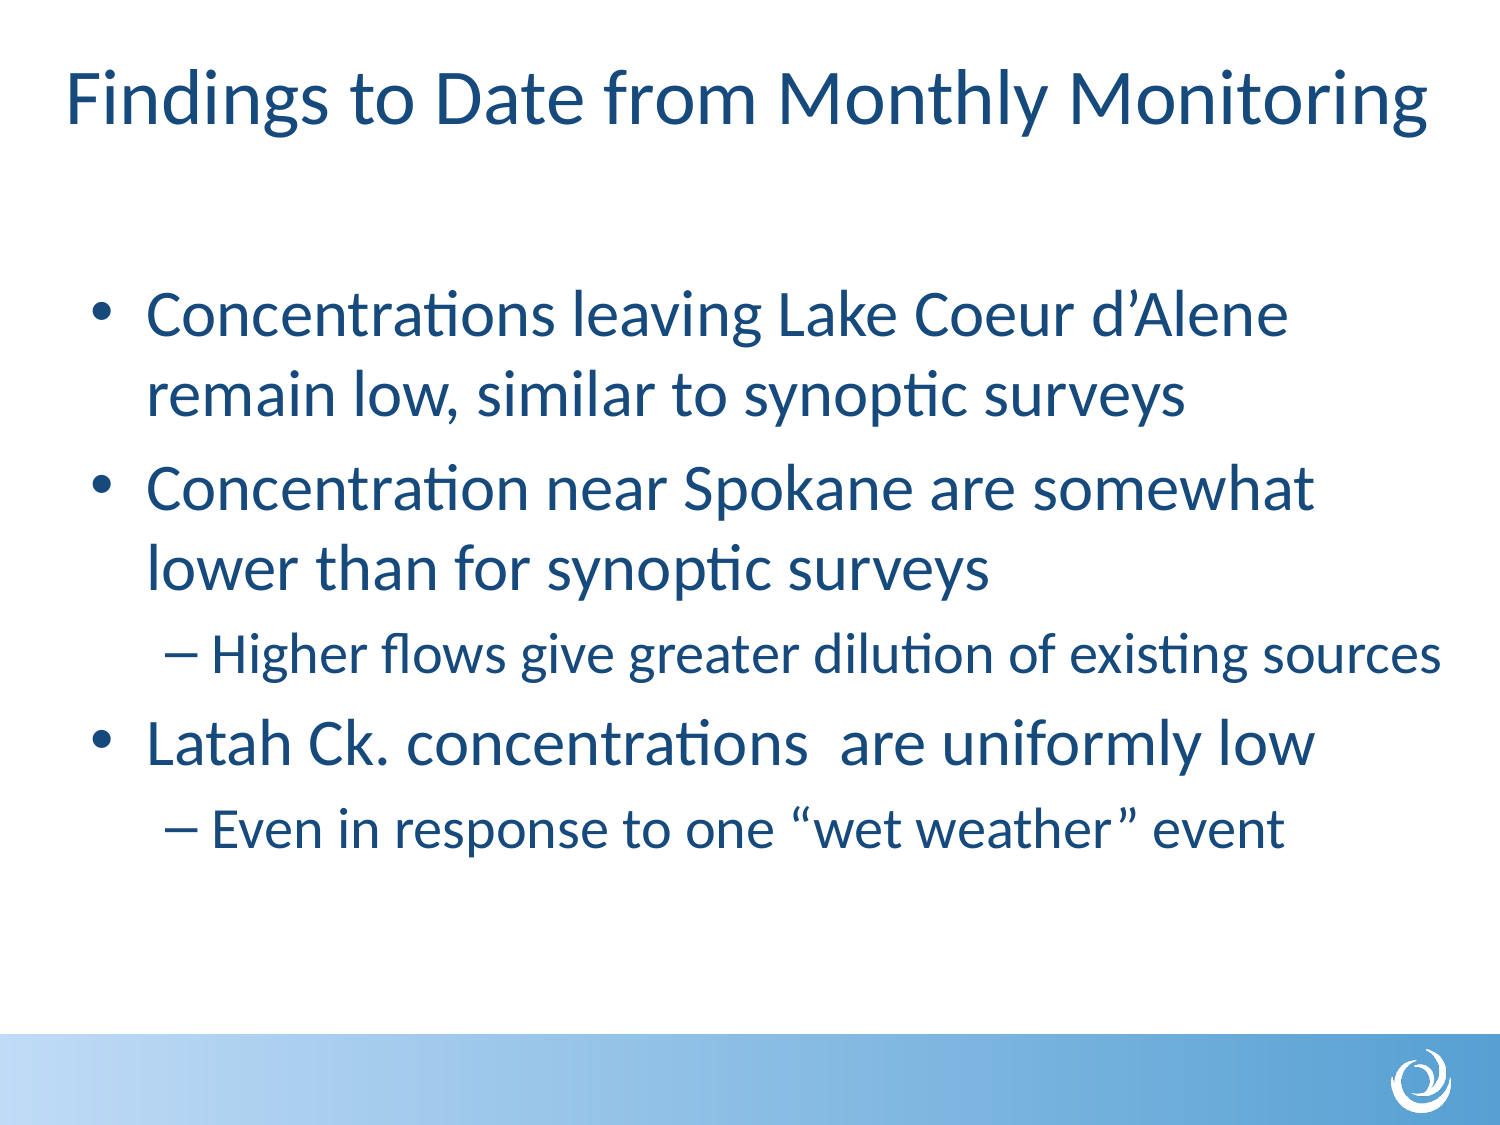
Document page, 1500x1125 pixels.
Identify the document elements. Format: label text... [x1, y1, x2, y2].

list Concentrations leaving Lake Coeur d’Alene remain low, similar to synoptic surveys Concentration near Spokane are somewhat lower than for synoptic surveys Higher flows give greater dilution of existing sources Latah Ck. concentrations are uniformly low Even in response to one “wet weather” event [75, 262, 1488, 1005]
picture [1391, 1049, 1451, 1113]
title Findings to Date from Monthly Monitoring [50, 37, 1450, 225]
